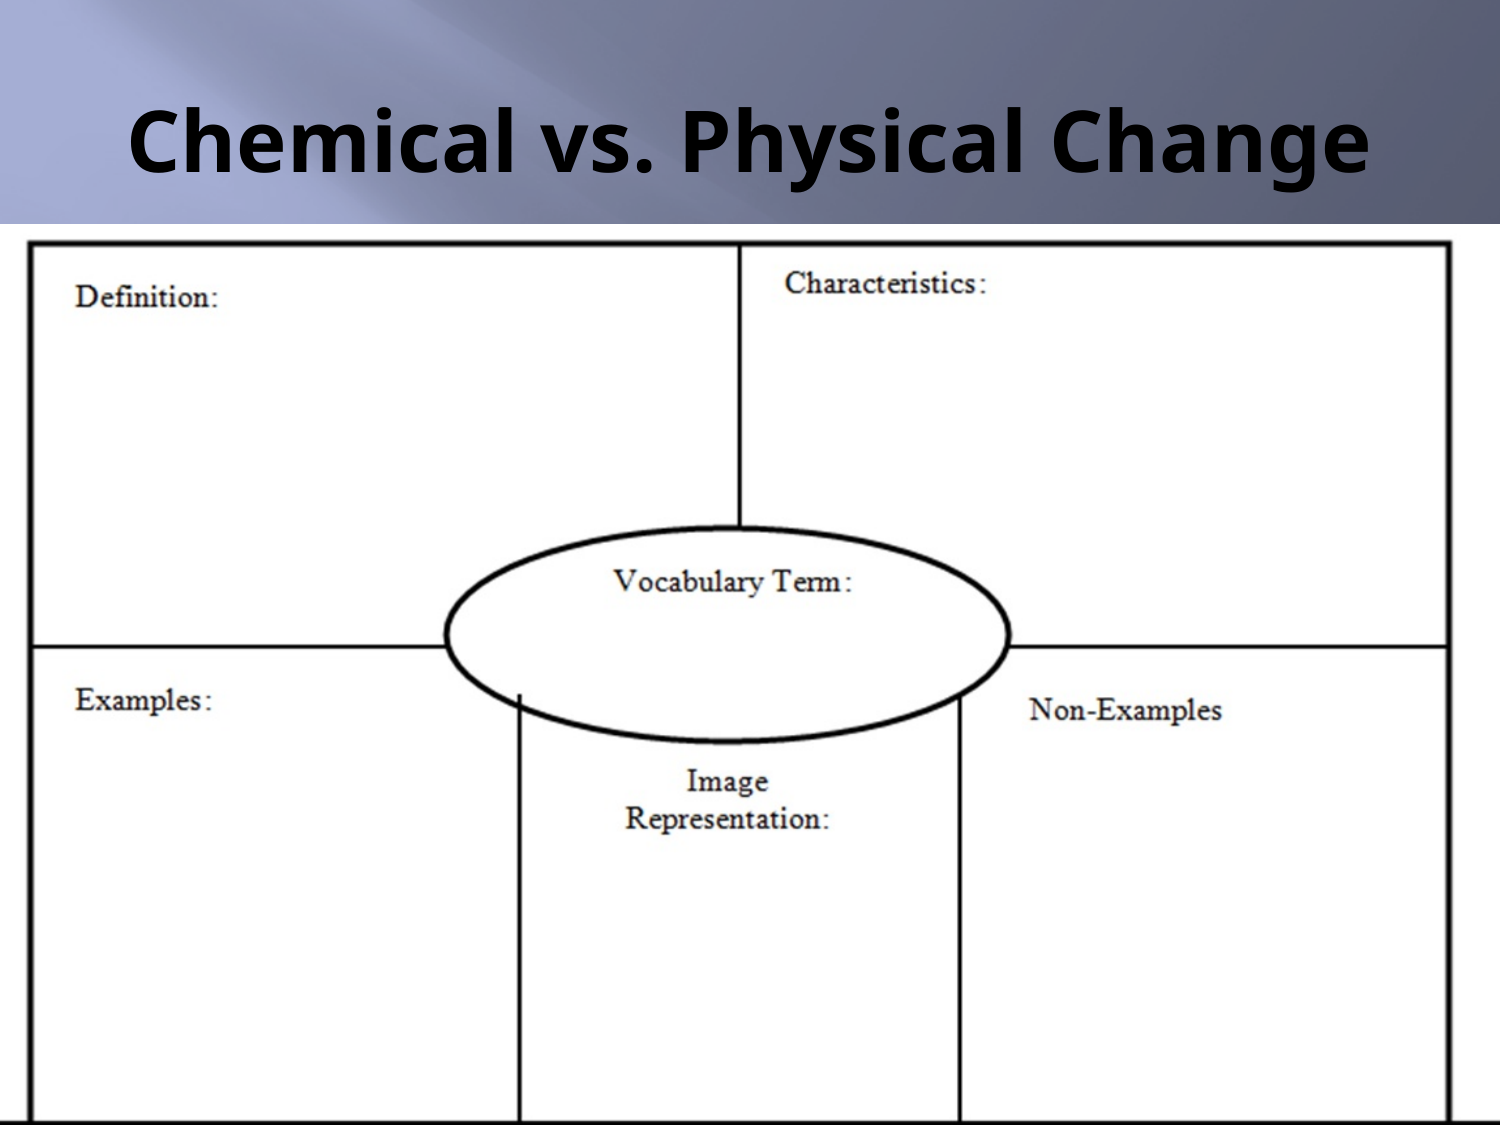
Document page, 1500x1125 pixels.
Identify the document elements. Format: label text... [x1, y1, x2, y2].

title Chemical vs. Physical Change [75, 45, 1425, 224]
picture [0, 224, 1500, 1125]
